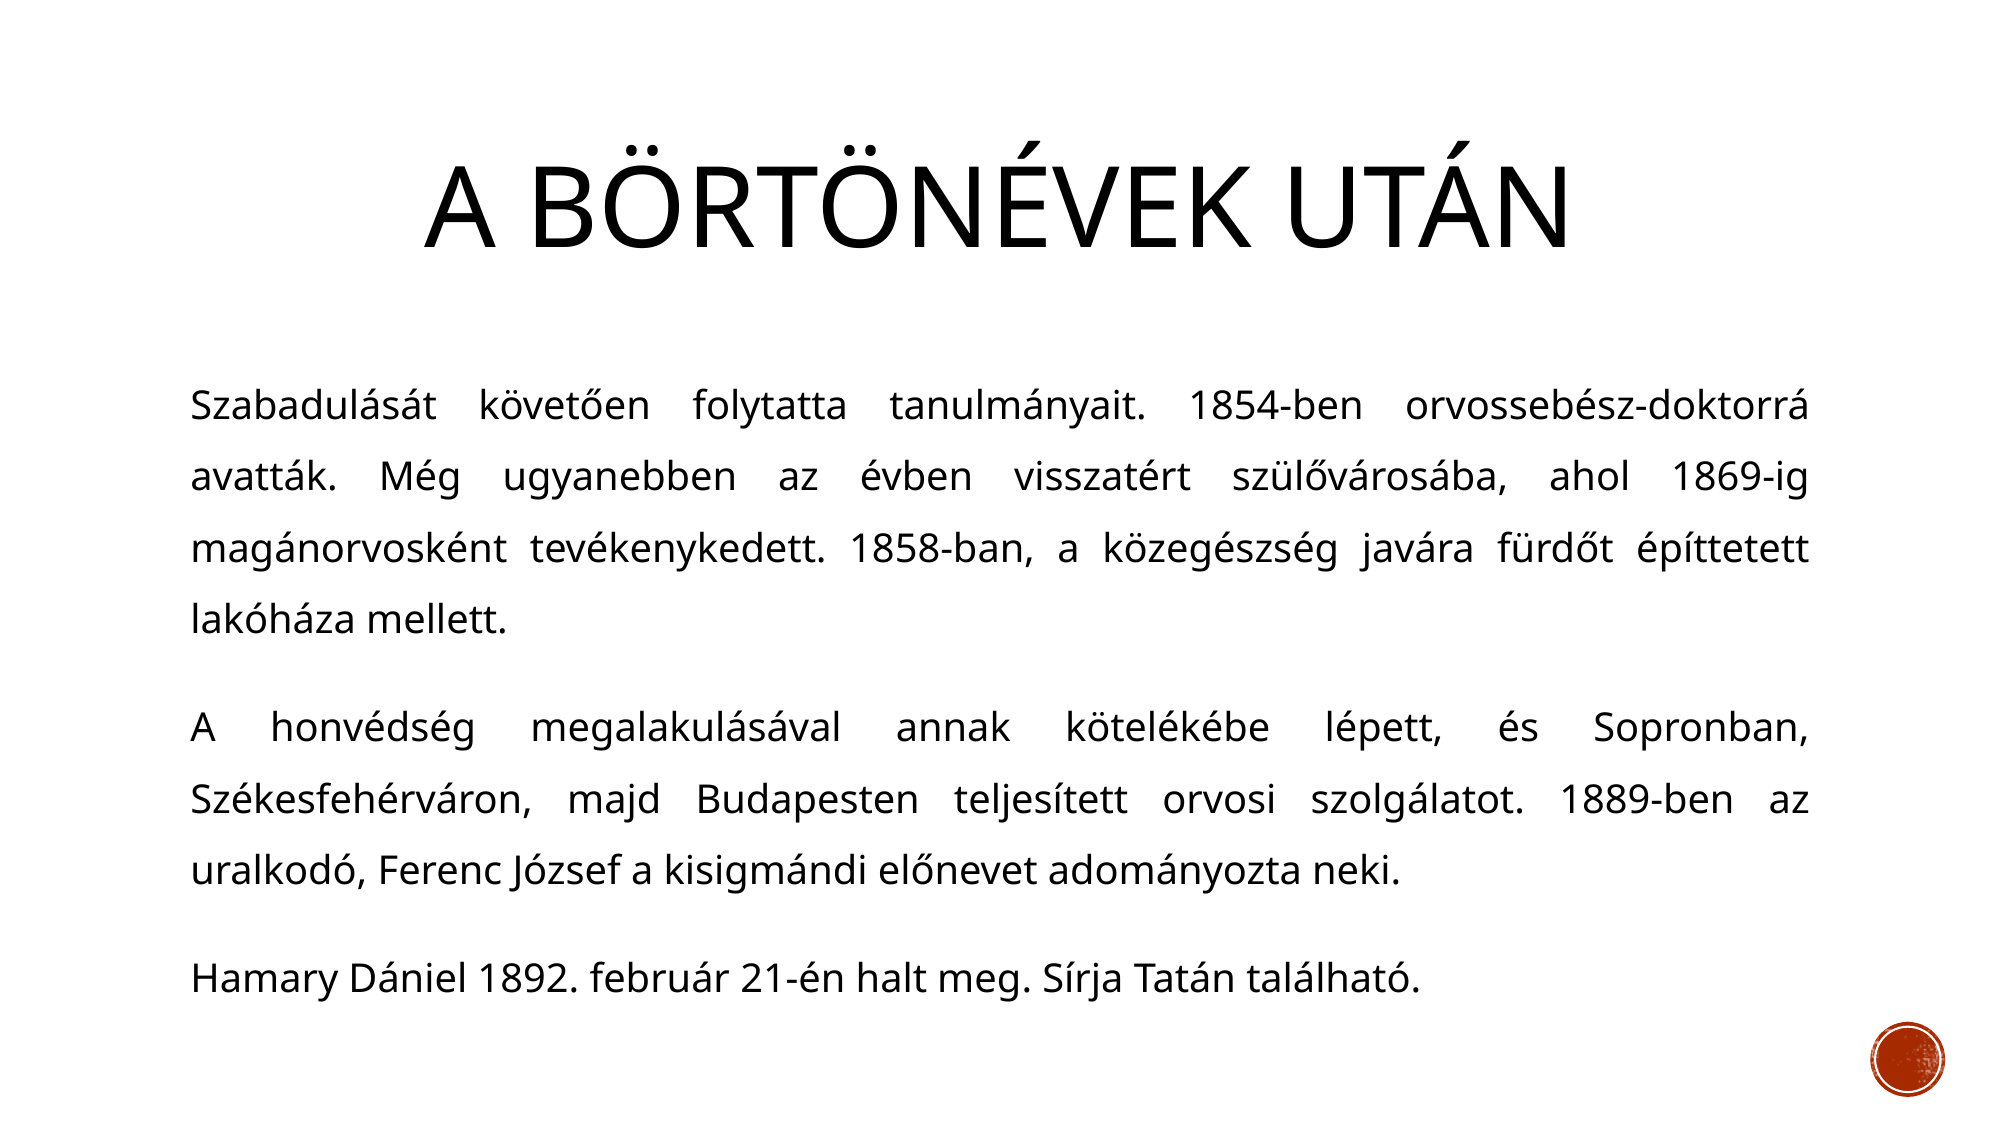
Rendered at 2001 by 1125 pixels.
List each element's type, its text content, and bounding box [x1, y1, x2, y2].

list Szabadulását követően folytatta tanulmányait. 1854-ben orvossebész-doktorrá avatták. Még ugyanebben az évben visszatért szülővárosába, ahol 1869-ig magánorvosként tevékenykedett. 1858-ban, a közegészség javára fürdőt építtetett lakóháza mellett. A honvédség megalakulásával annak kötelékébe lépett, és Sopronban, Székesfehérváron, majd Budapesten teljesített orvosi szolgálatot. 1889-ben az uralkodó, Ferenc József a kisigmándi előnevet adományozta neki. Hamary Dániel 1892. február 21-én halt meg. Sírja Tatán található. [175, 348, 1826, 1013]
title A börtönévek után [175, 79, 1826, 344]
